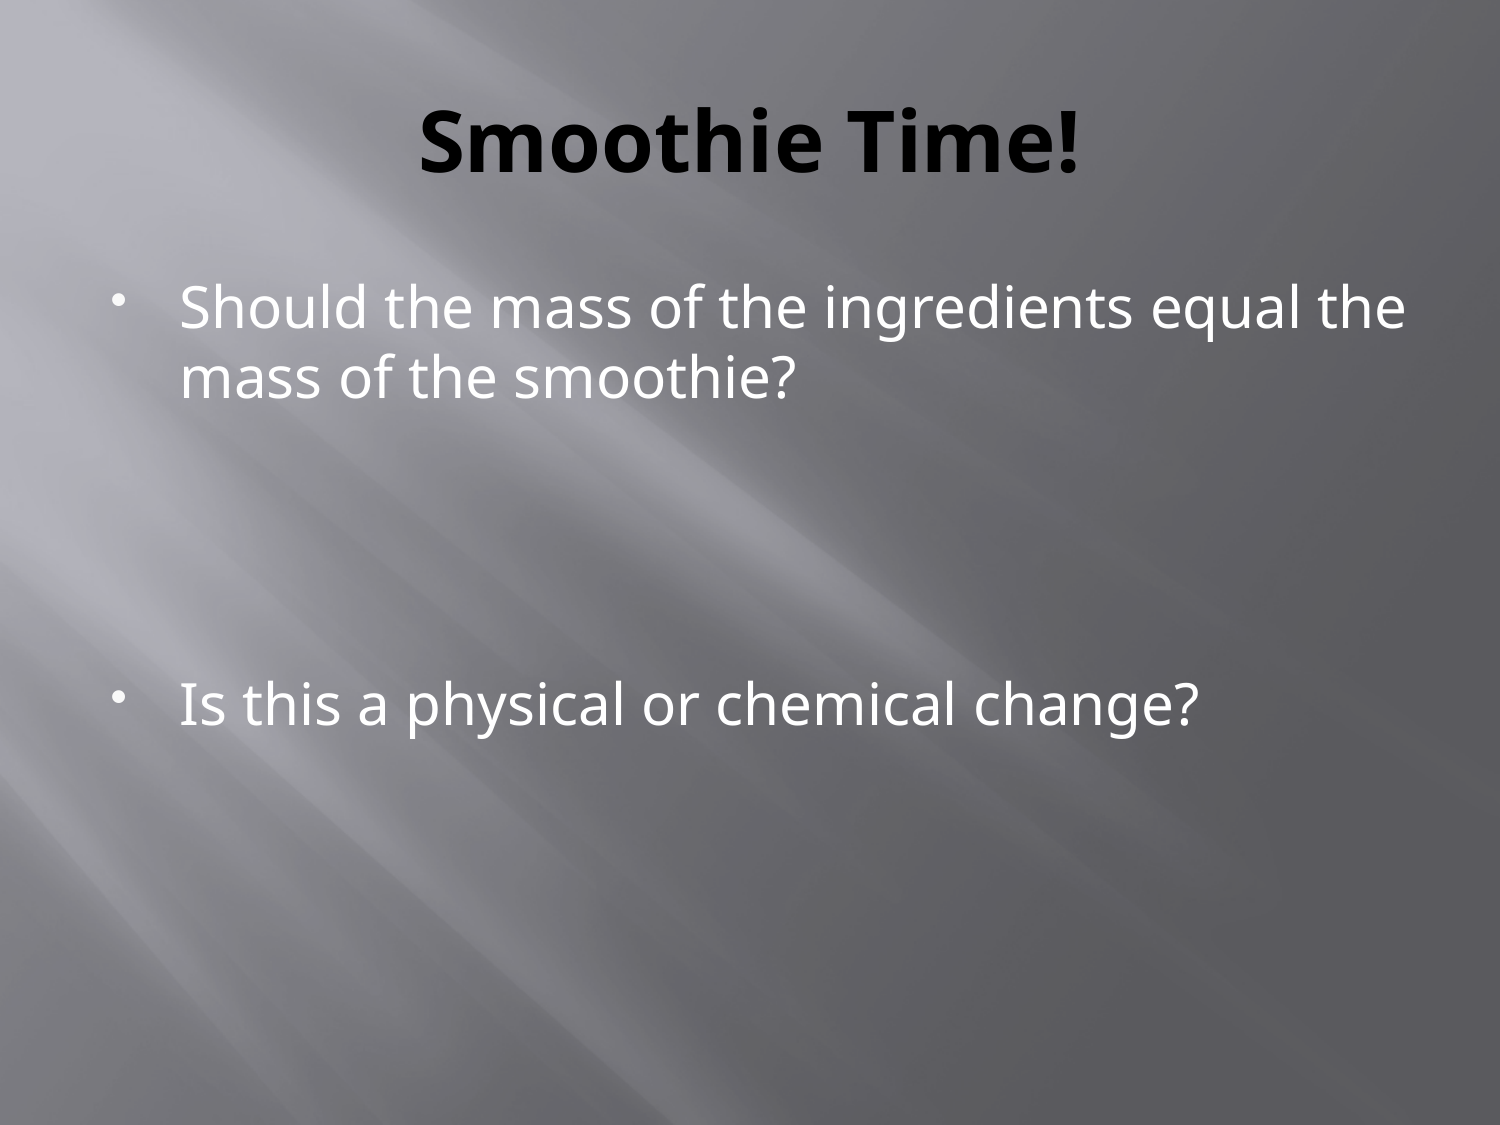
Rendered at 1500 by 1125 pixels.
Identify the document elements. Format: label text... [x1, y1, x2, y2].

title Smoothie Time! [75, 45, 1425, 233]
list Should the mass of the ingredients equal the mass of the smoothie? Is this a physical or chemical change? [75, 262, 1425, 1035]
